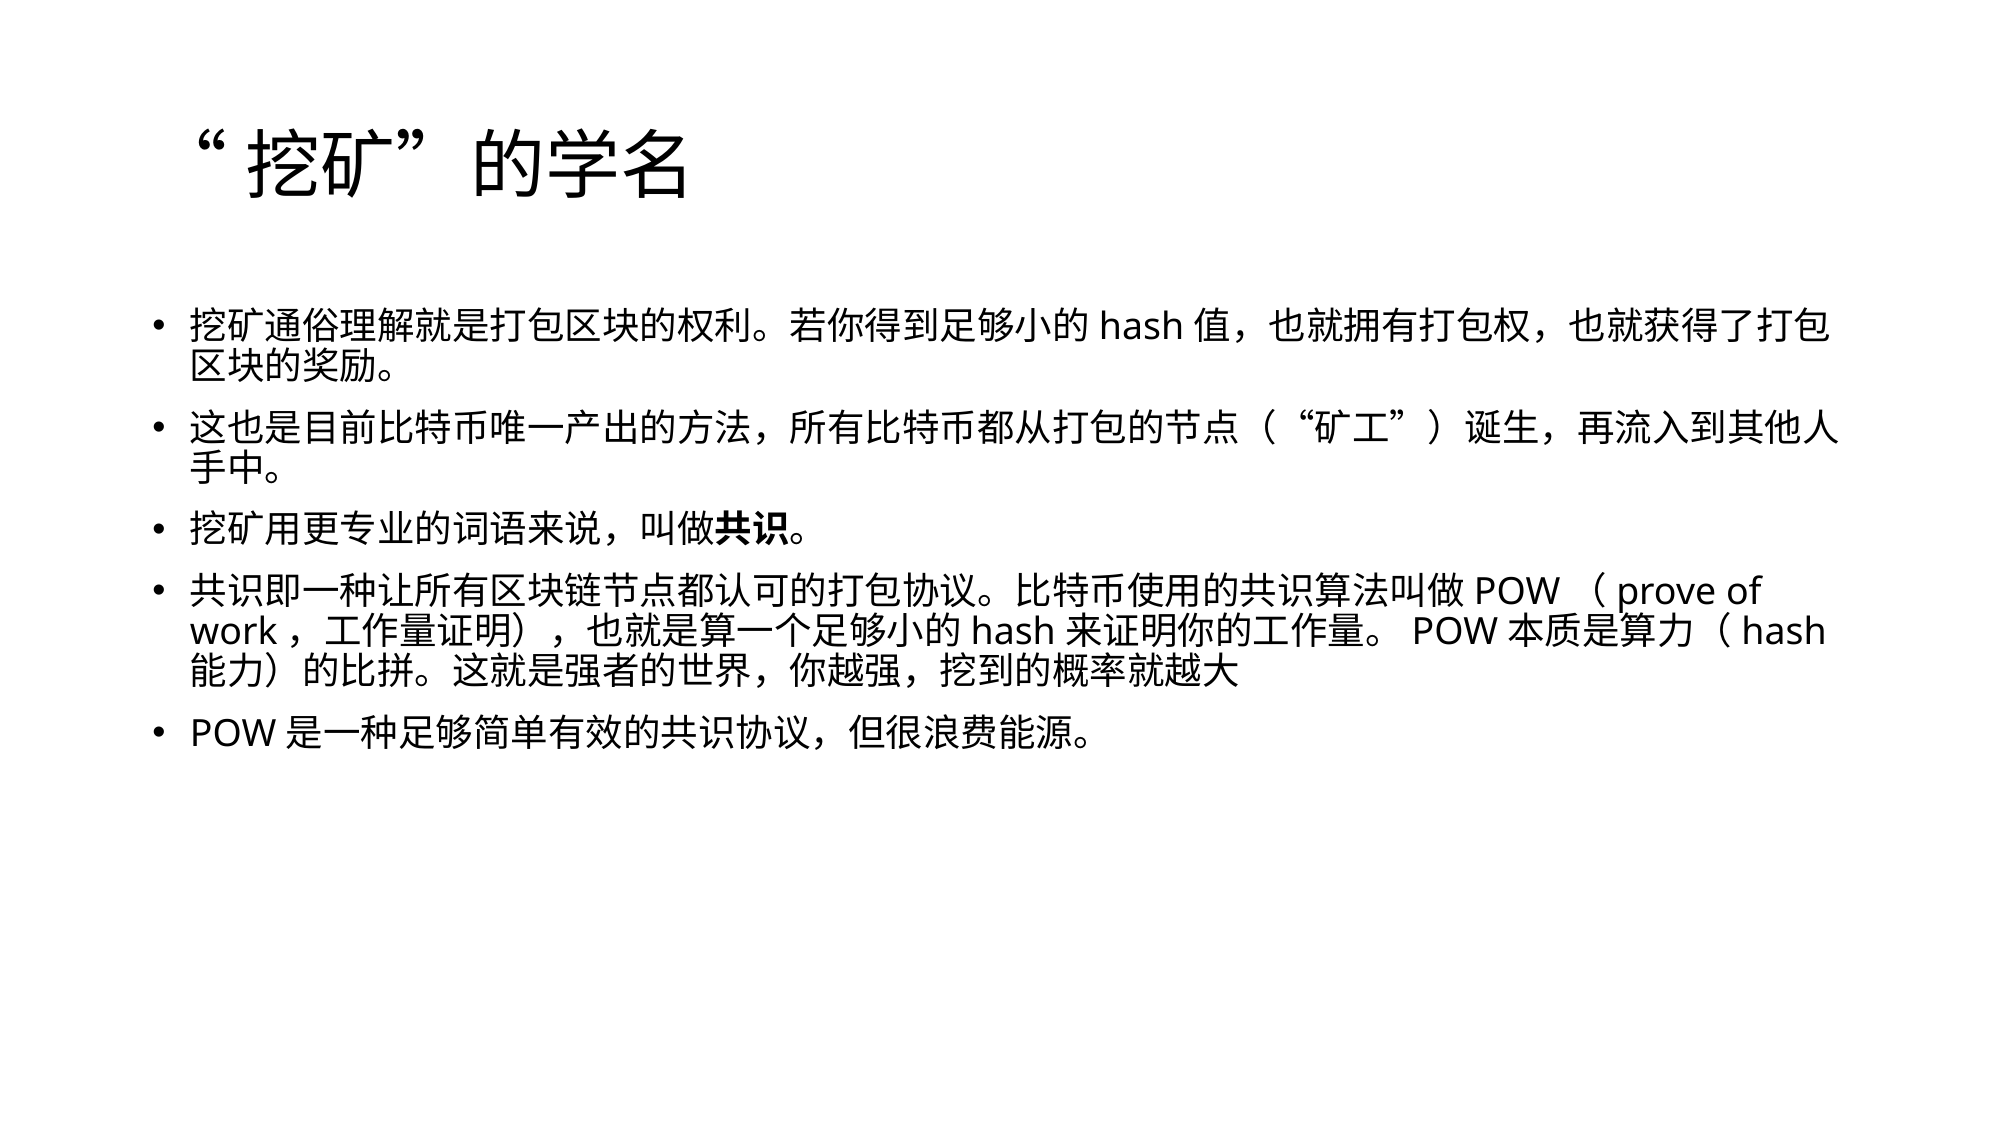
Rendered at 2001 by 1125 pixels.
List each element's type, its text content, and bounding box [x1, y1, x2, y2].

list 挖矿通俗理解就是打包区块的权利。若你得到足够小的hash值，也就拥有打包权，也就获得了打包区块的奖励。 这也是目前比特币唯一产出的方法，所有比特币都从打包的节点（“矿工”）诞生，再流入到其他人手中。 挖矿用更专业的词语来说，叫做共识。 共识即一种让所有区块链节点都认可的打包协议。比特币使用的共识算法叫做POW（prove of work，工作量证明），也就是算一个足够小的hash来证明你的工作量。POW本质是算力（hash能力）的比拼。这就是强者的世界，你越强，挖到的概率就越大 POW是一种足够简单有效的共识协议，但很浪费能源。 [137, 299, 1863, 1014]
title “挖矿”的学名 [137, 59, 1863, 278]
